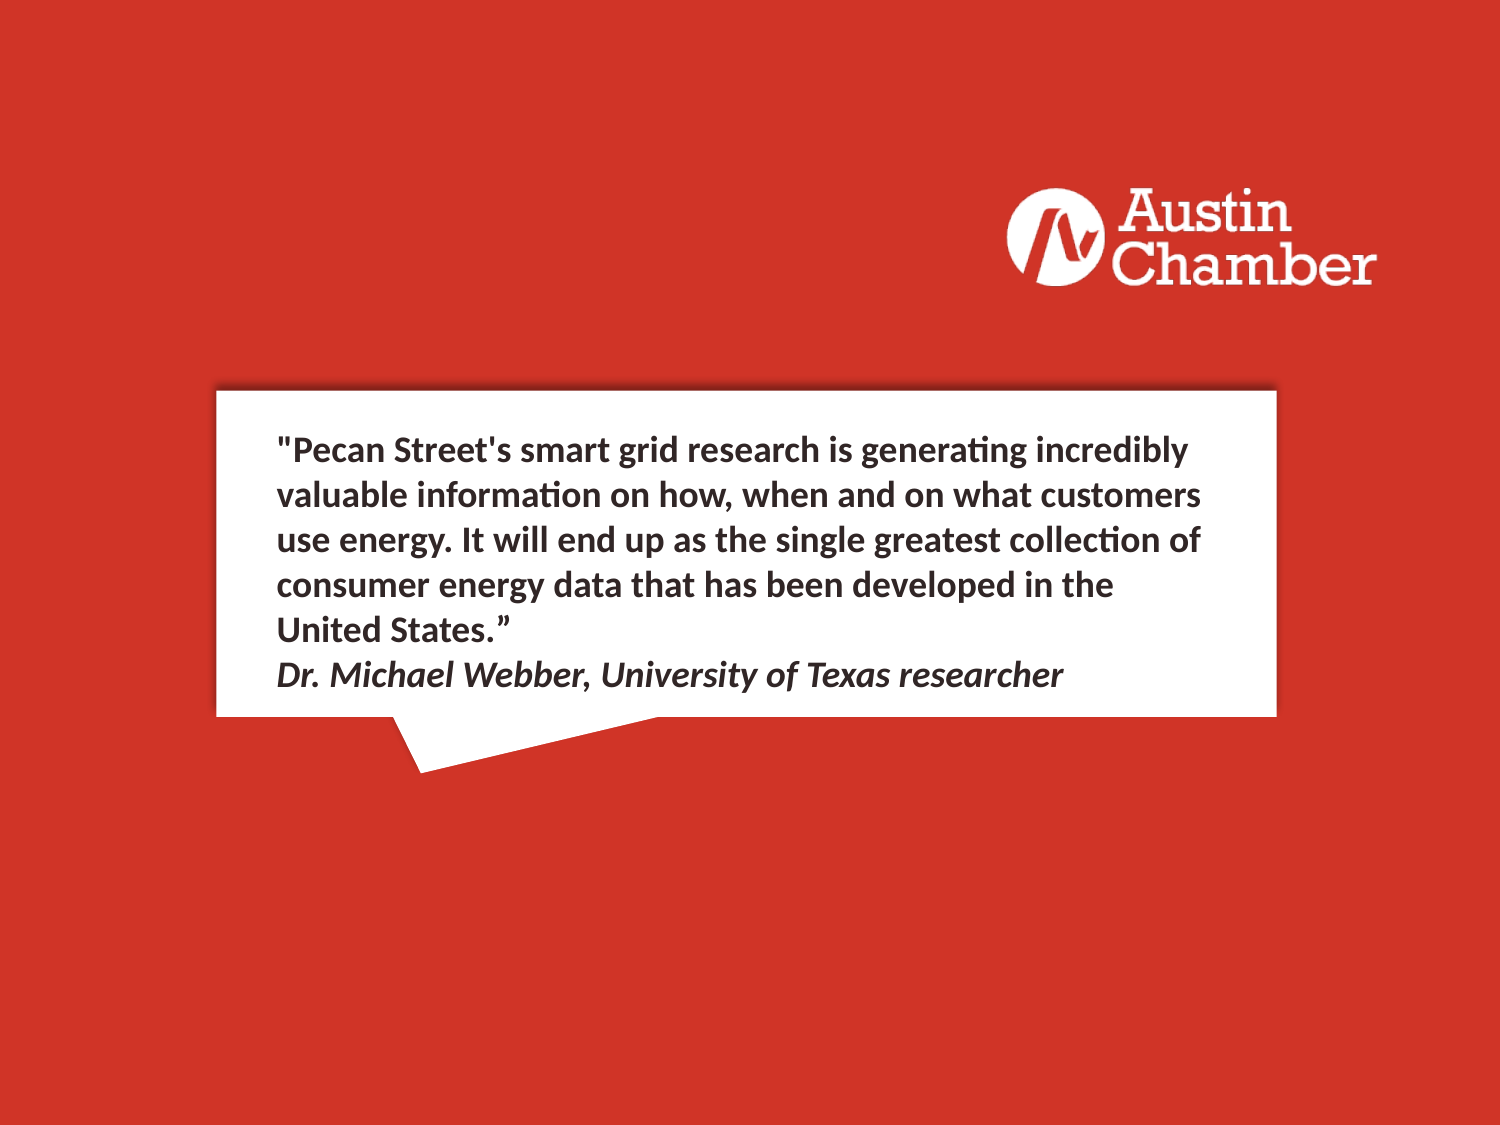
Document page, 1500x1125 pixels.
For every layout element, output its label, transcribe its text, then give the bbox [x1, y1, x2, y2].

picture [975, 155, 1408, 318]
title "Pecan Street's smart grid research is generating incredibly valuable information on how, when and on what customers use energy. It will end up as the single greatest collection of consumer energy data that has been developed in the United States.” Dr. Michael Webber, University of Texas researcher [261, 417, 1226, 627]
